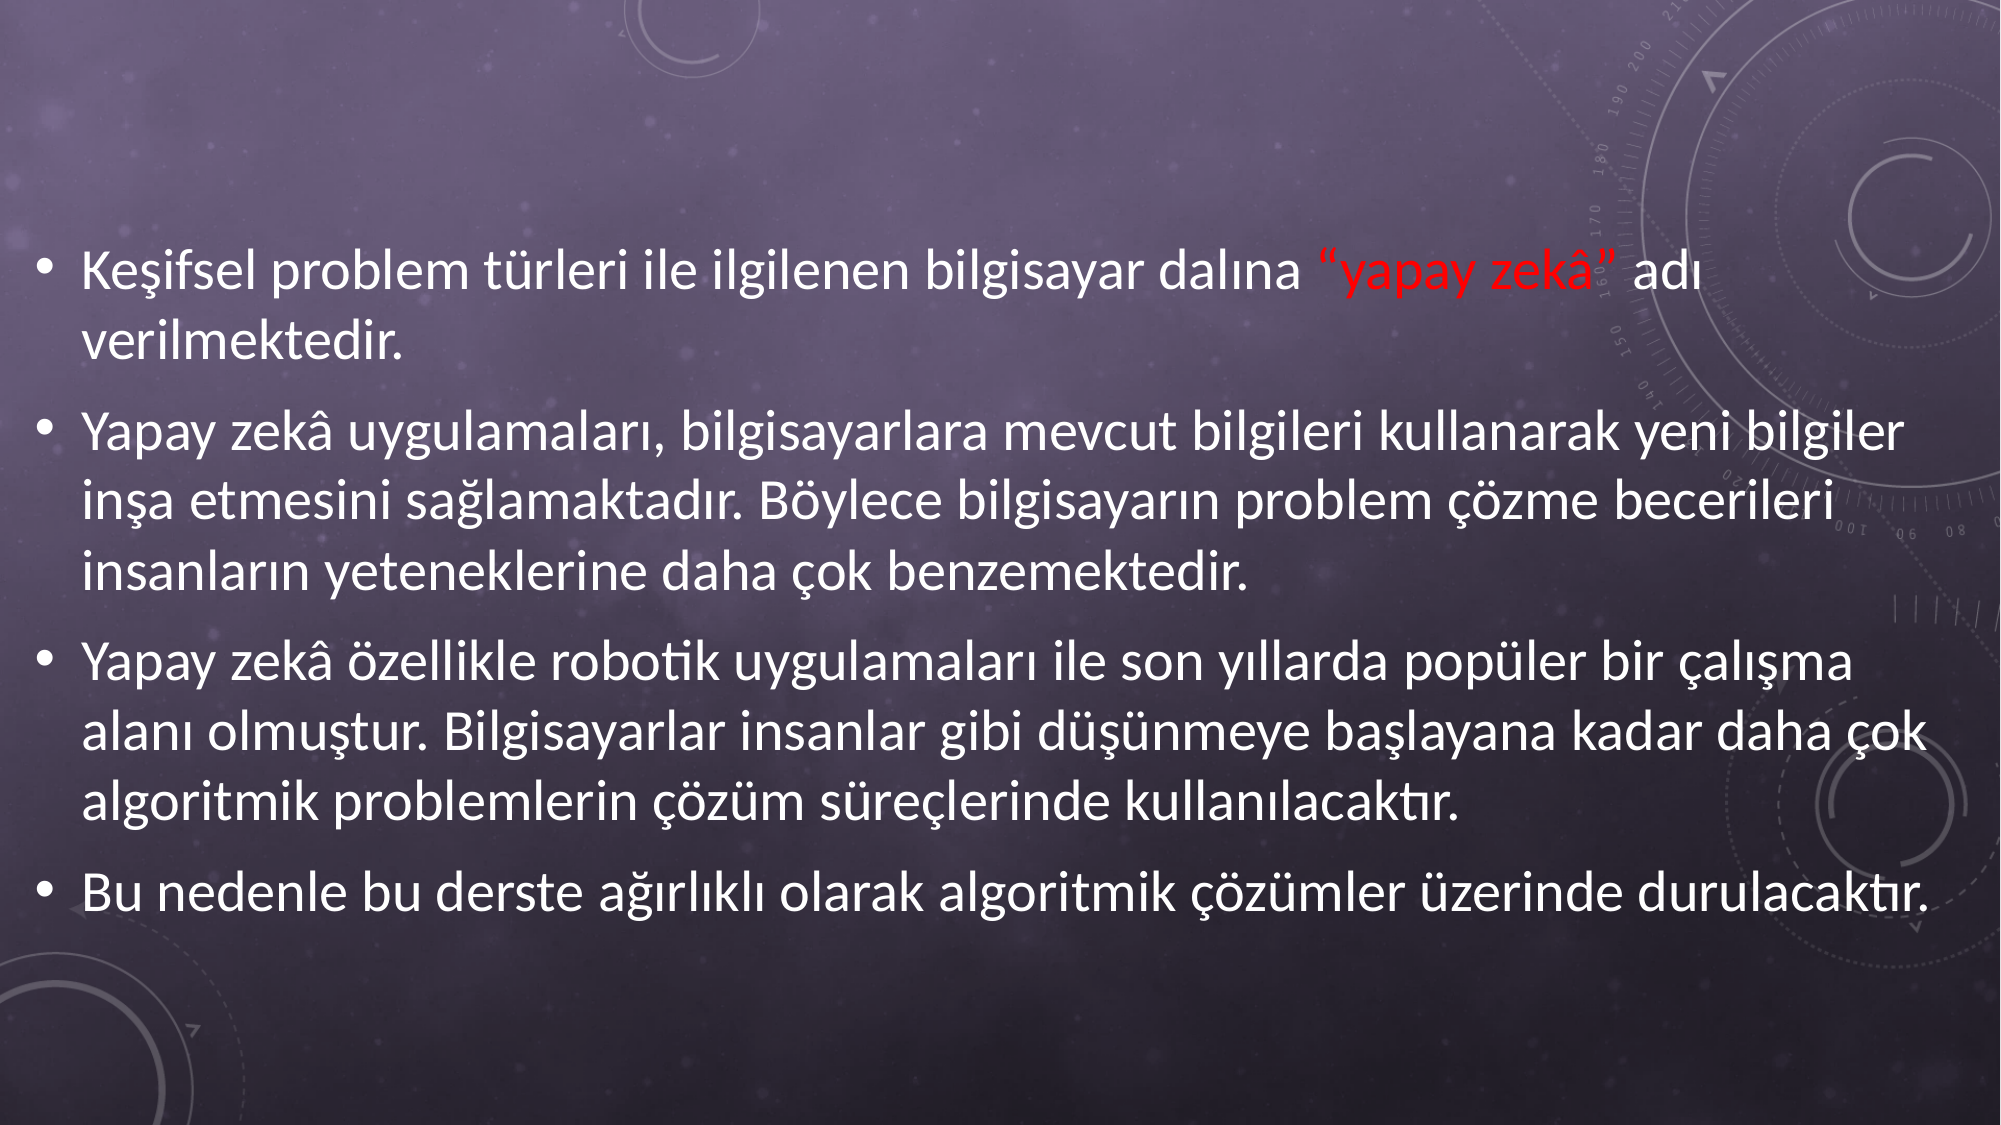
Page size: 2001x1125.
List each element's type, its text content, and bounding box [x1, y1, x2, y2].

list Keşifsel problem türleri ile ilgilenen bilgisayar dalına “yapay zekâ” adı verilmektedir. Yapay zekâ uygulamaları, bilgisayarlara mevcut bilgileri kullanarak yeni bilgiler inşa etmesini sağlamaktadır. Böylece bilgisayarın problem çözme becerileri insanların yeteneklerine daha çok benzemektedir. Yapay zekâ özellikle robotik uygulamaları ile son yıllarda popüler bir çalışma alanı olmuştur. Bilgisayarlar insanlar gibi düşünmeye başlayana kadar daha çok algoritmik problemlerin çözüm süreçlerinde kullanılacaktır. Bu nedenle bu derste ağırlıklı olarak algoritmik çözümler üzerinde durulacaktır. [19, 149, 1977, 1005]
picture [0, 0, 2000, 1125]
